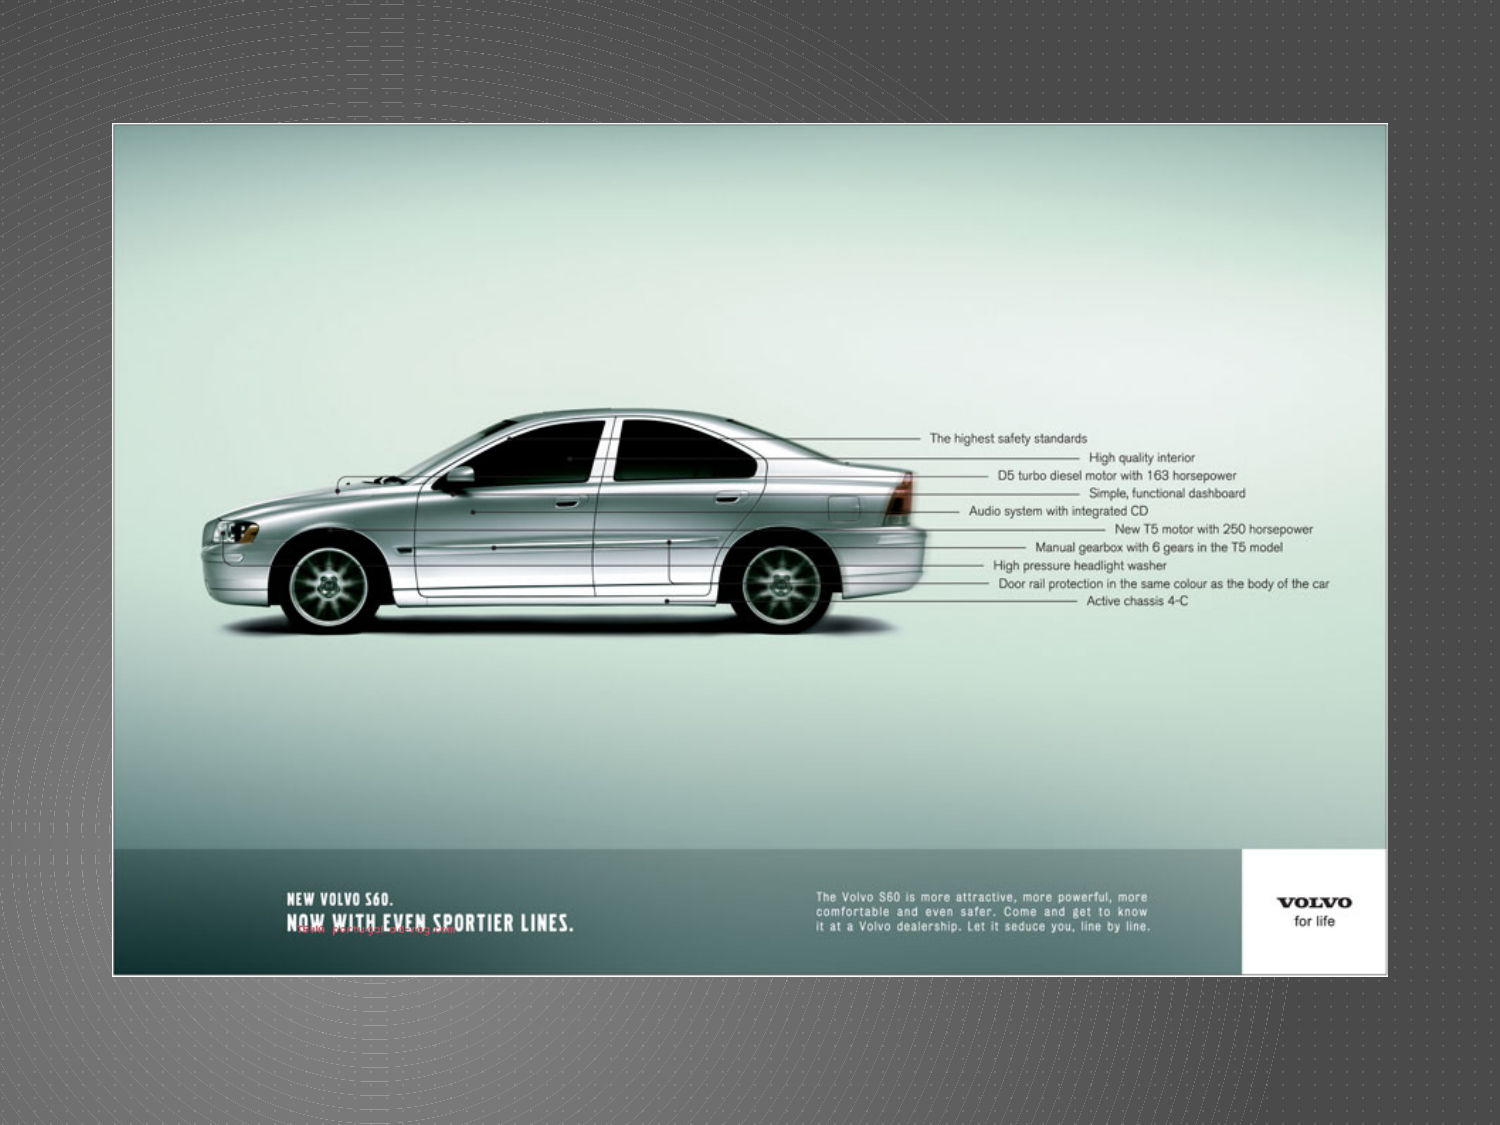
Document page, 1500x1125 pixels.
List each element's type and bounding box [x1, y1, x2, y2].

list [112, 123, 1388, 977]
